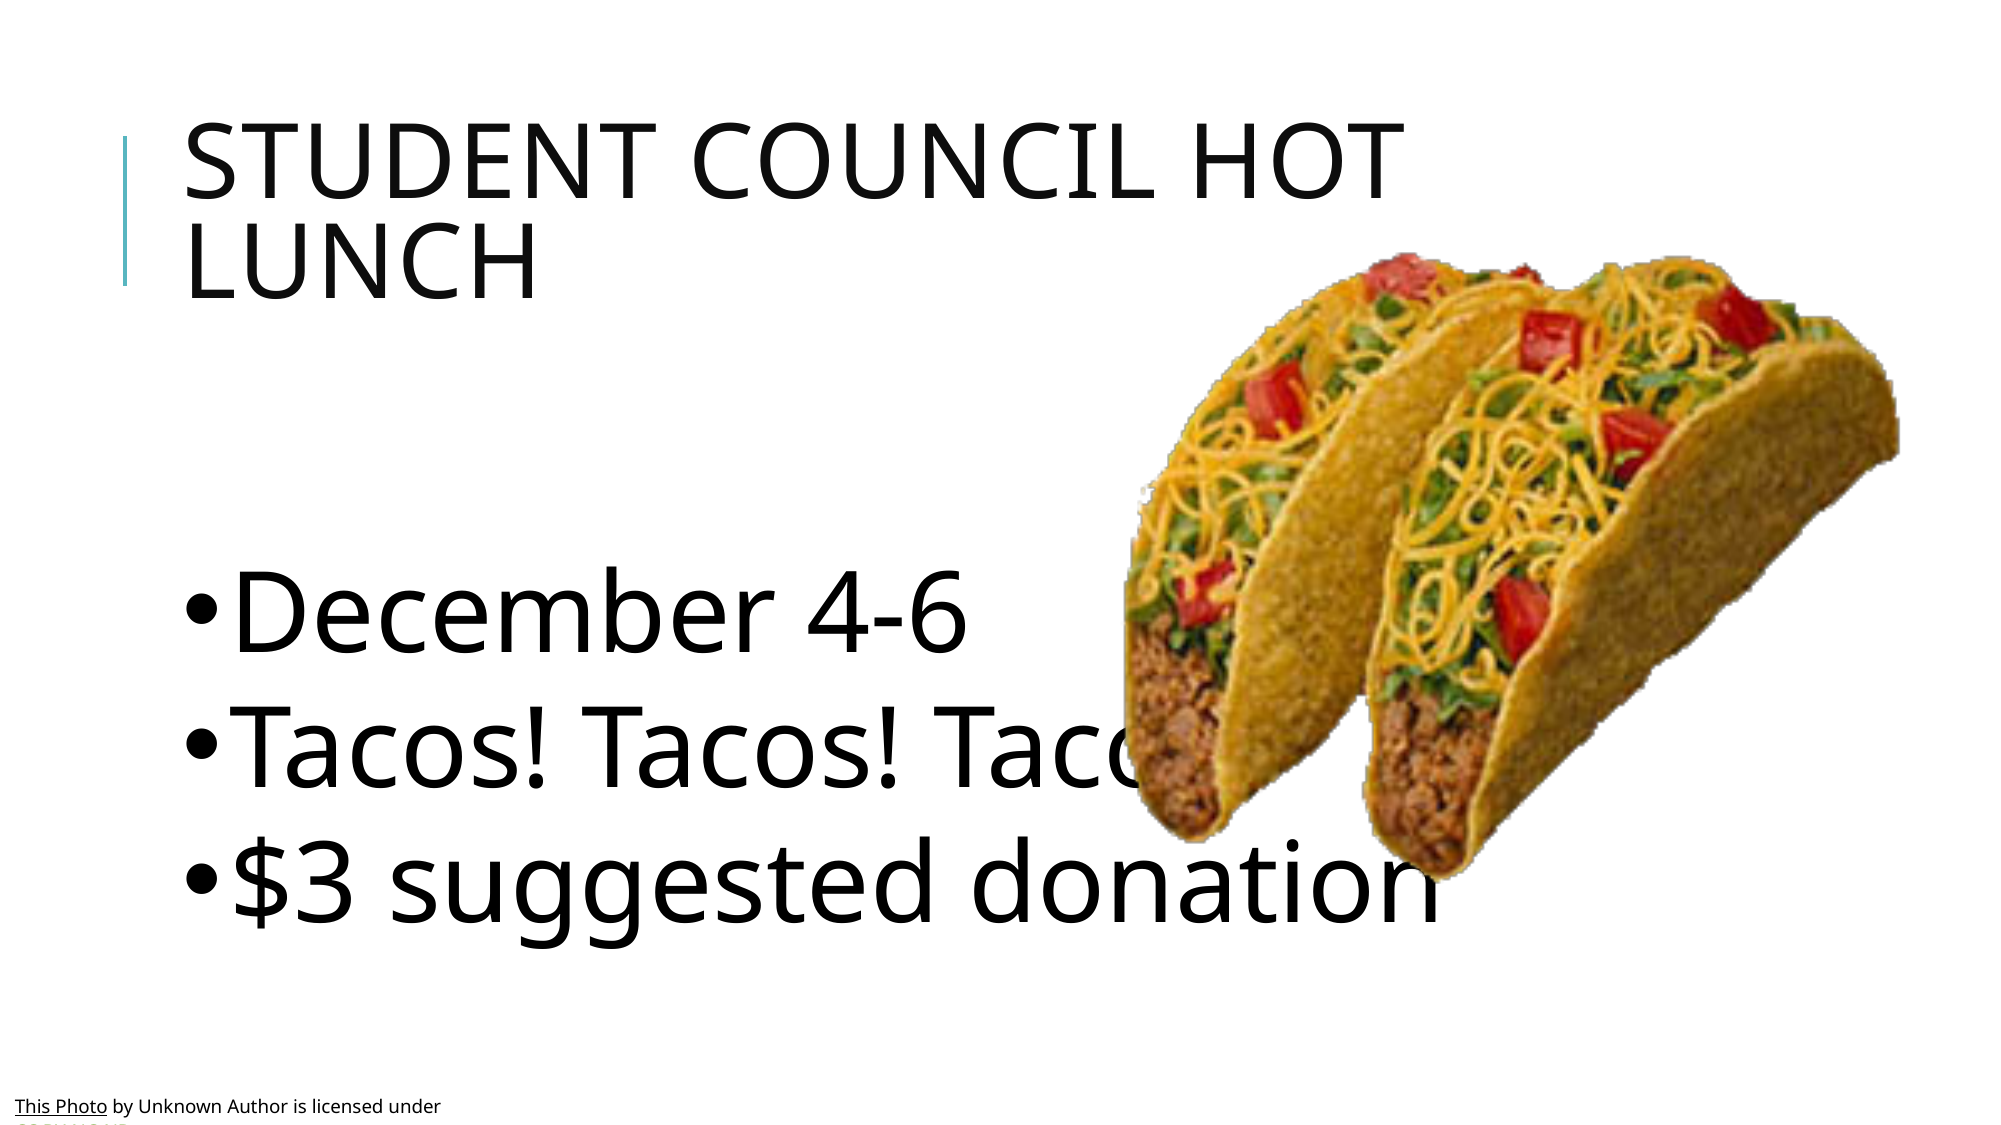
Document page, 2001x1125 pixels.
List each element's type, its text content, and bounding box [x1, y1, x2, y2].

text_box December 4-6 Tacos! Tacos! Tacos! $3 suggested donation [168, 532, 1082, 953]
text_box This Photo by Unknown Author is licensed under CC BY-NC-ND [0, 1087, 521, 1125]
title Student council hot lunch [168, 96, 1763, 342]
picture [1089, 143, 1927, 981]
